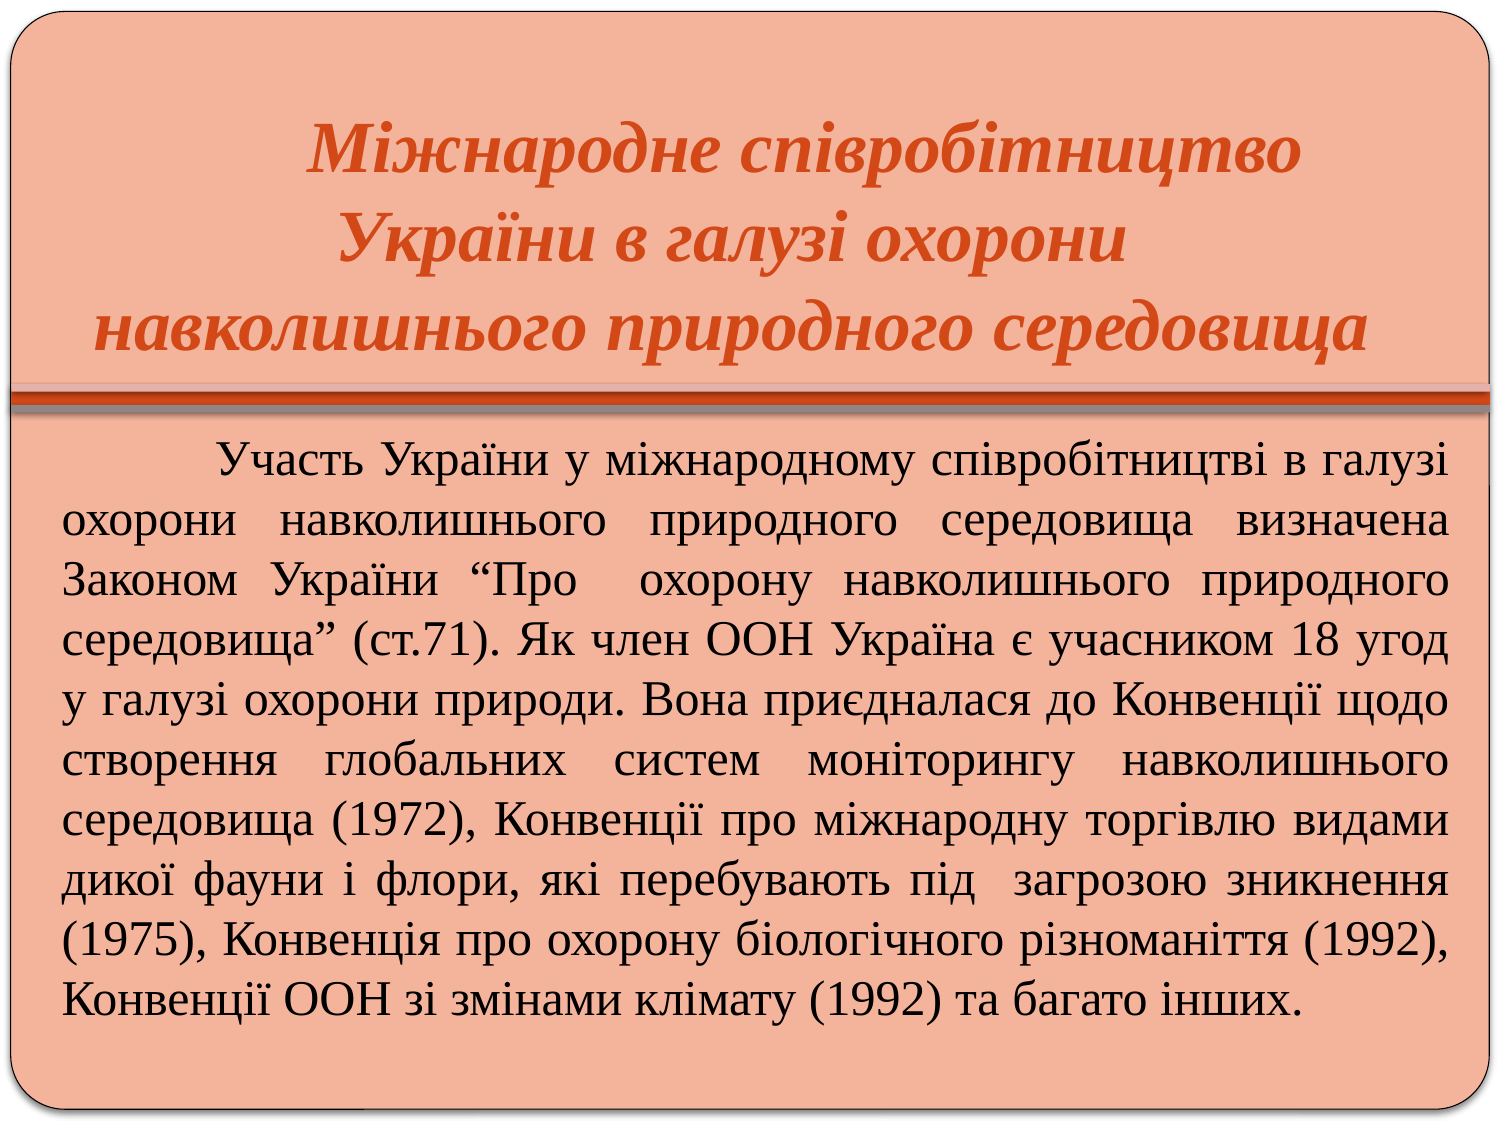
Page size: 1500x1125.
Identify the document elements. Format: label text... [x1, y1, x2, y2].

title Міжнародне співробітництво України в галузі охорони навколишнього природного середовища [70, 70, 1395, 380]
list Участь України у міжнародному співробітництві в галузі охорони навколишнього природного середовища визначена Законом України “Про охорону навколишнього природного середовища” (ст.71). Як член ООН Україна є учасником 18 угод у галузі охорони природи. Вона приєдналася до Конвенції щодо створення глобальних систем моніторингу навколишнього середовища (1972), Конвенції про міжнародну торгівлю видами дикої фауни і флори, які перебувають під загрозою зникнення (1975), Конвенція про охорону біологічного різноманіття (1992), Конвенції ООН зі змінами клімату (1992) та багато інших. [46, 417, 1465, 1090]
